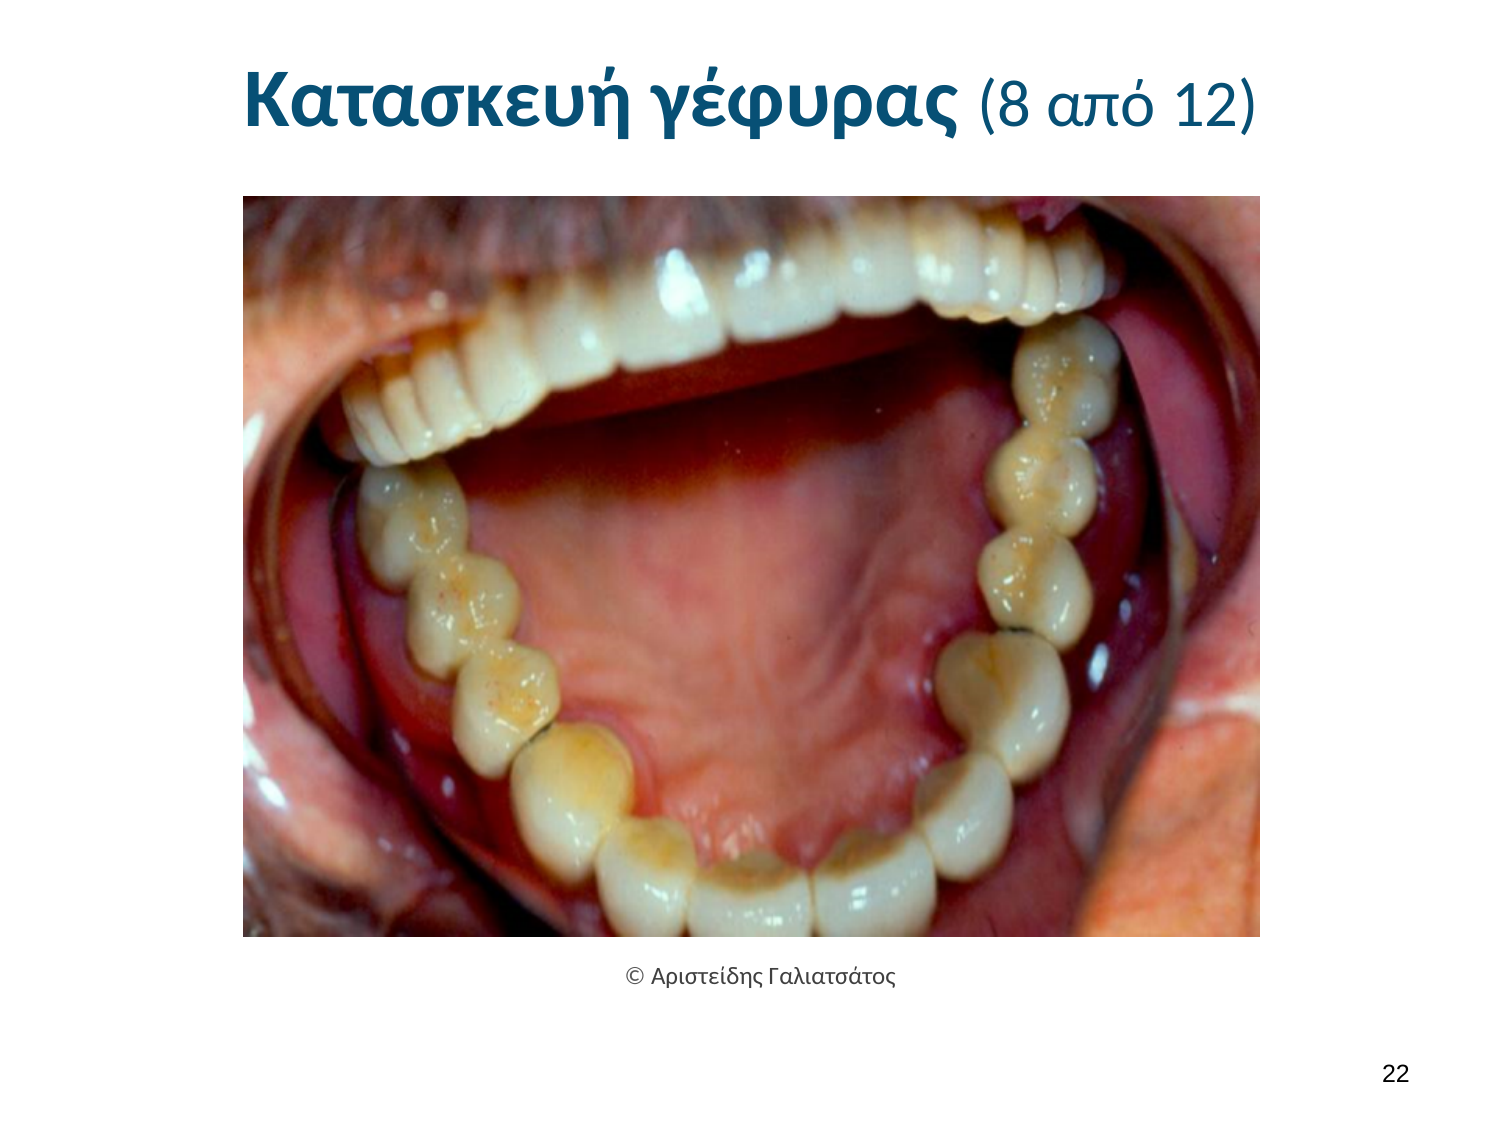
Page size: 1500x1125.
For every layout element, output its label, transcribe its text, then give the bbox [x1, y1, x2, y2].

title Κατασκευή γέφυρας (8 από 12) [76, 19, 1427, 169]
slide_number 21 [1074, 1042, 1425, 1103]
text_box © Αριστείδης Γαλιατσάτος [609, 952, 916, 997]
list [243, 196, 1261, 937]
